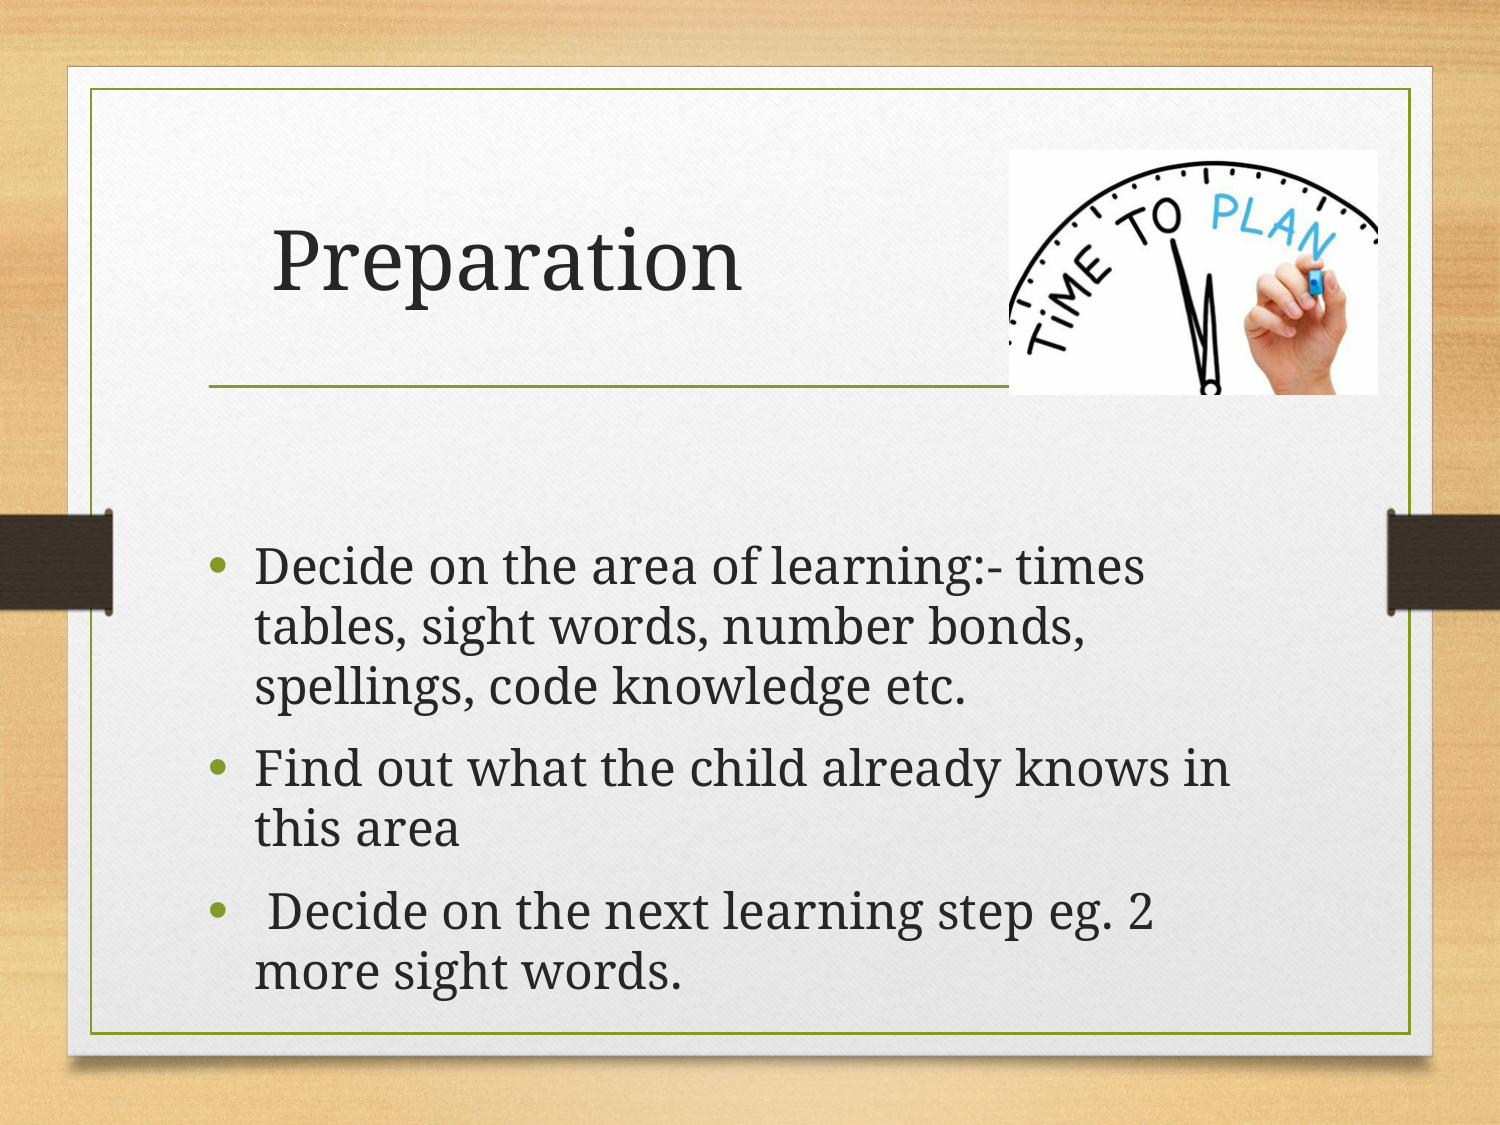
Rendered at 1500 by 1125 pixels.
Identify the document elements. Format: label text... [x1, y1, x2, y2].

picture [0, 0, 1500, 1125]
title Preparation [192, 150, 845, 364]
list Decide on the area of learning:- times tables, sight words, number bonds, spellings, code knowledge etc. Find out what the child already knows in this area Decide on the next learning step eg. 2 more sight words. [192, 444, 1309, 974]
